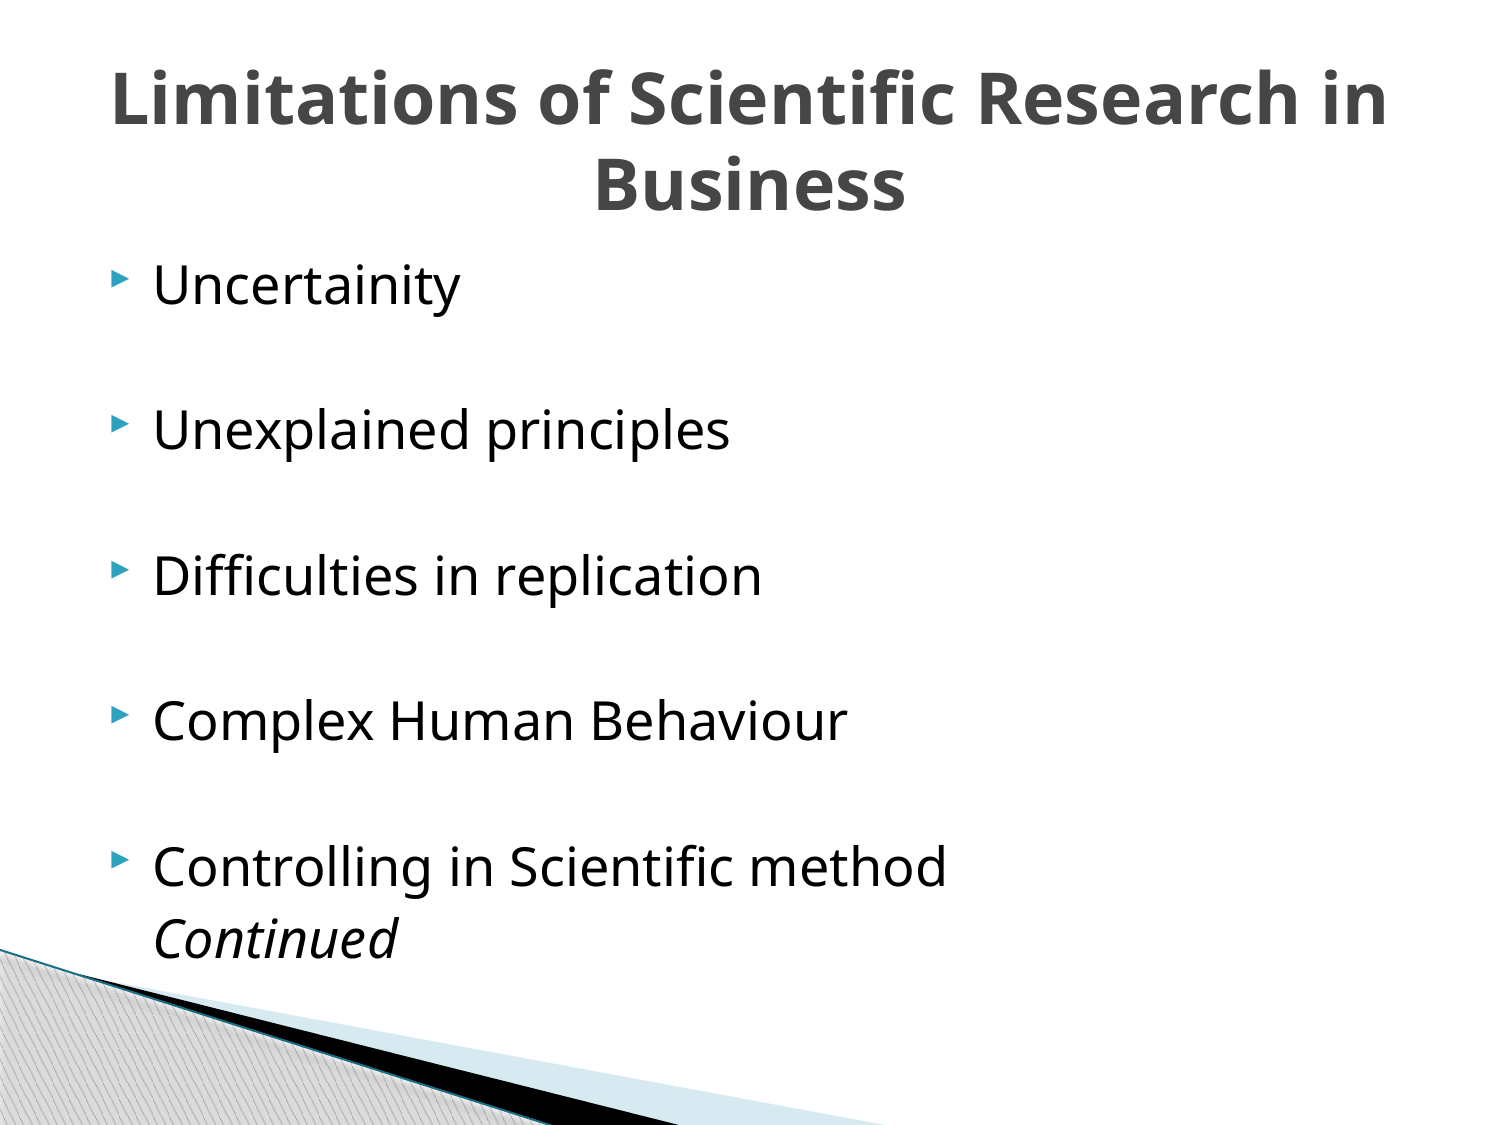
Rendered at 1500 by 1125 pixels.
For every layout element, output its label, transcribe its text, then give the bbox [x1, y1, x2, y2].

title Limitations of Scientific Research in Business [75, 45, 1425, 233]
list Uncertainity Unexplained principles Difficulties in replication Complex Human Behaviour Controlling in Scientific method Continued [75, 243, 1425, 986]
